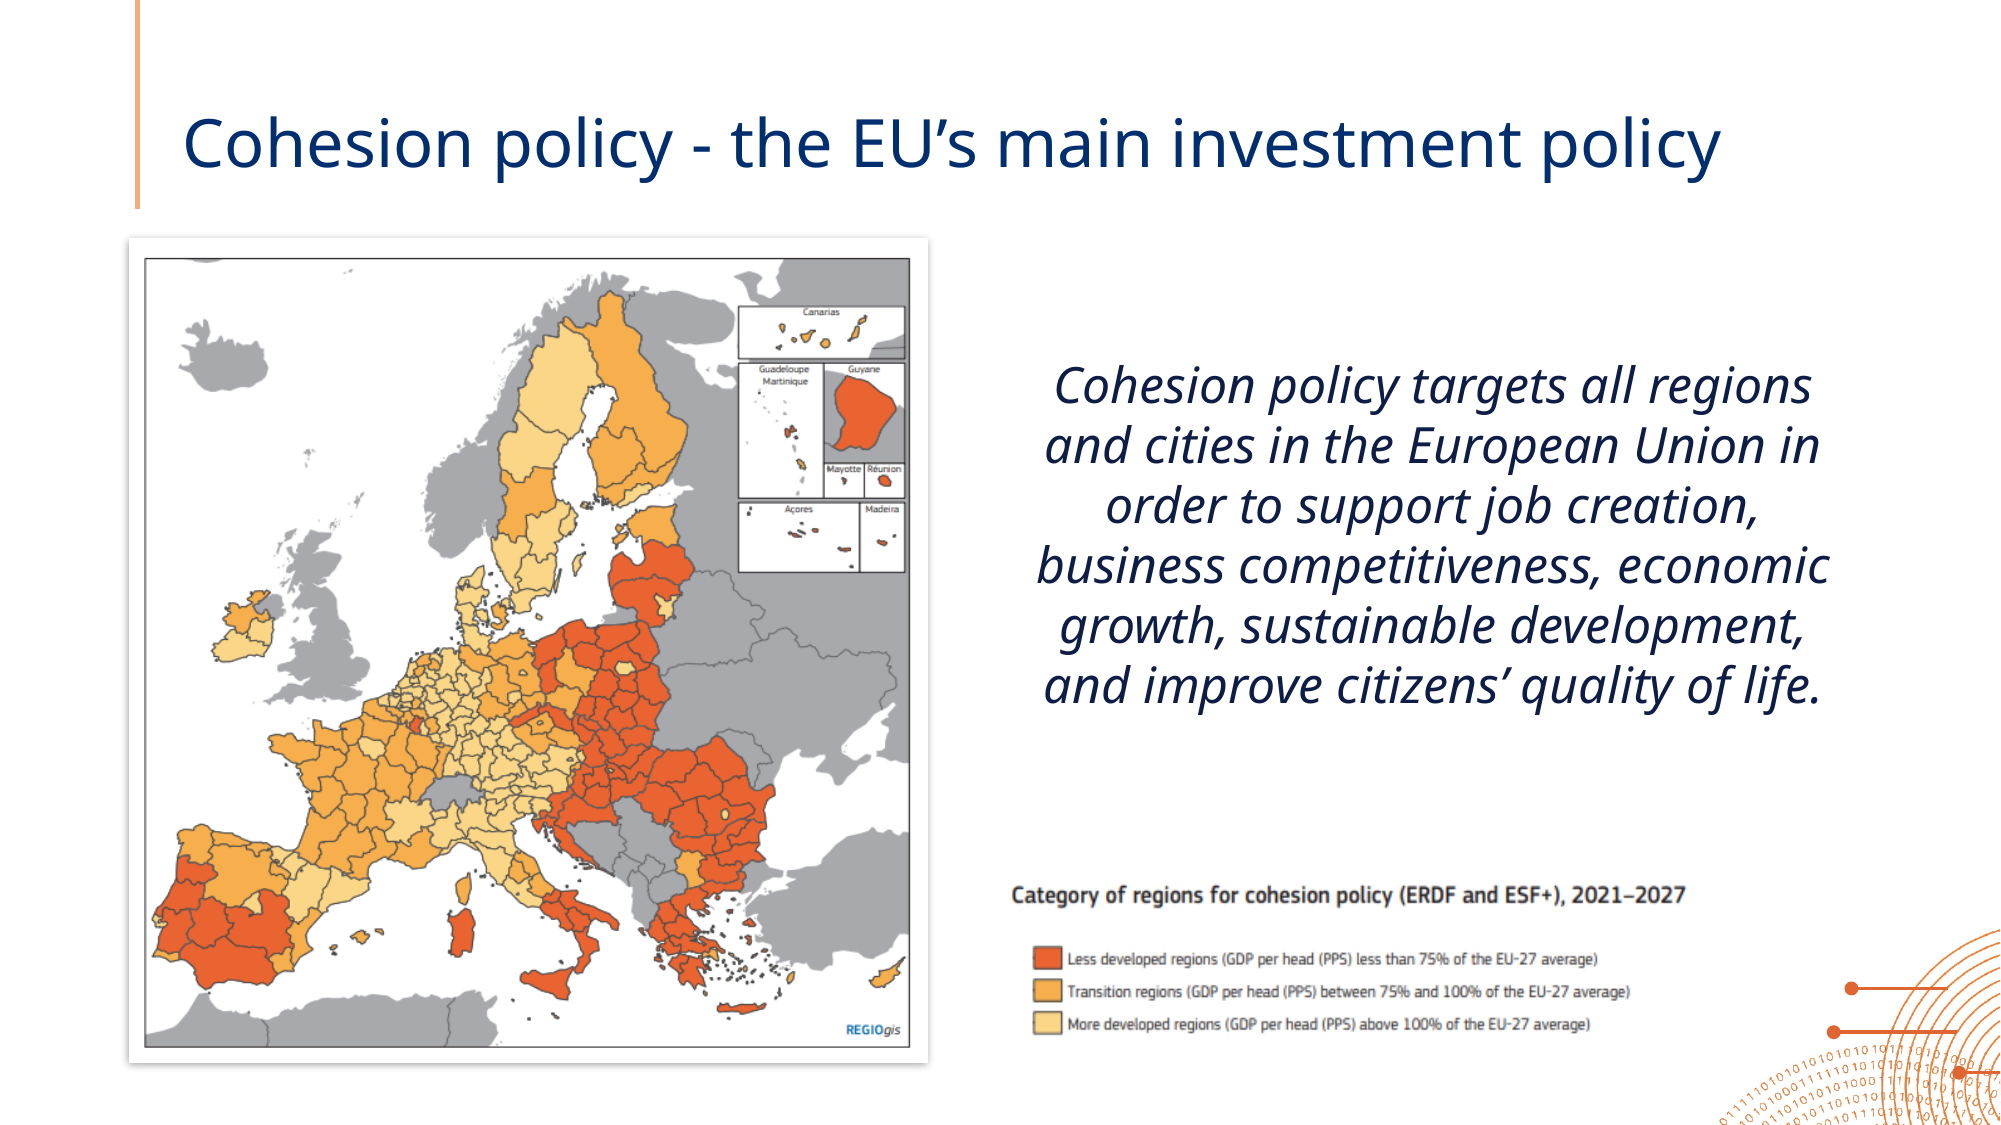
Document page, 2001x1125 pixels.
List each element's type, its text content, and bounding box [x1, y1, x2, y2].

text_box Cohesion policy - the EU’s main investment policy [167, 53, 1980, 183]
picture [1011, 881, 2001, 1125]
text_box Cohesion policy targets all regions and cities in the European Union in order to support job creation, business competitiveness, economic growth, sustainable development, and improve citizens’ quality of life. [1011, 346, 1856, 721]
picture [143, 252, 914, 1049]
